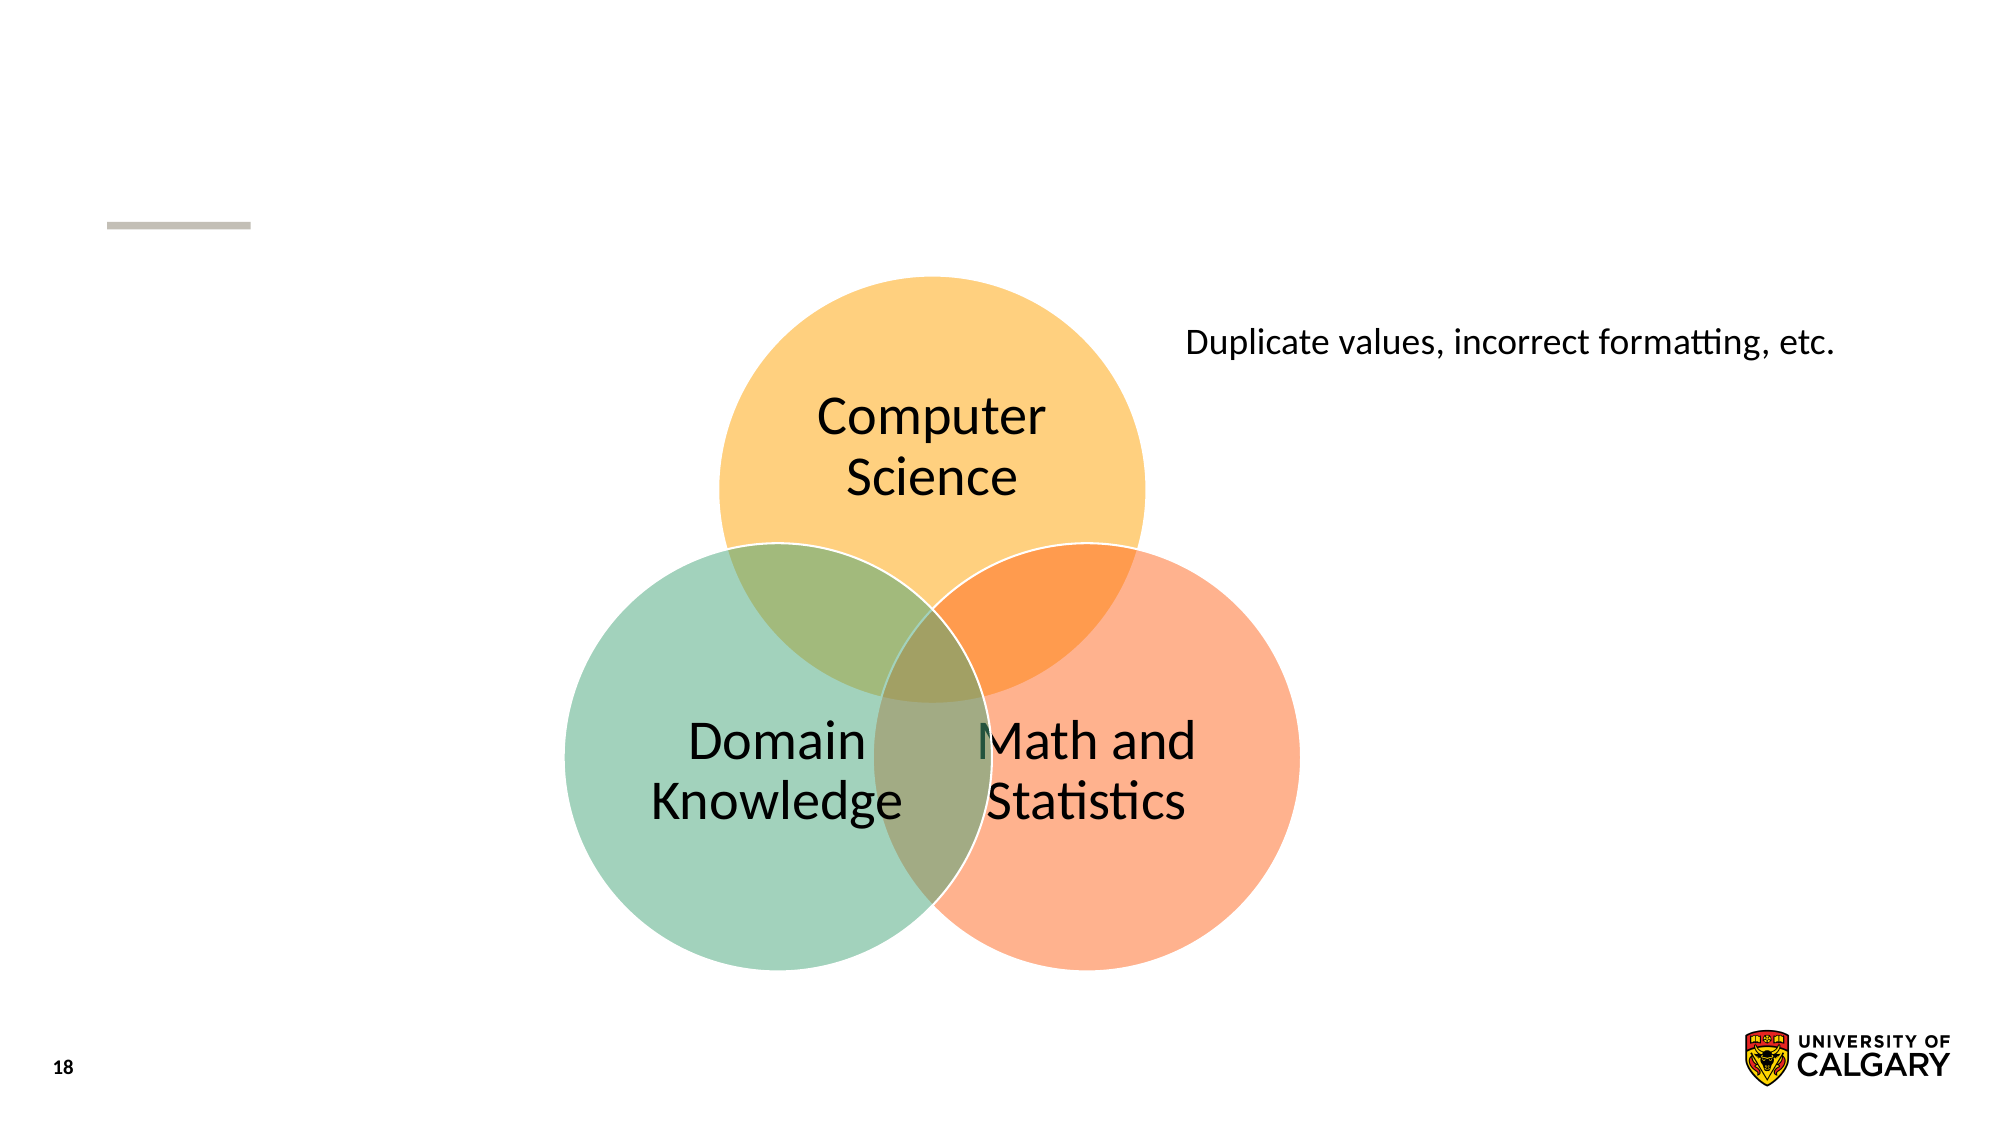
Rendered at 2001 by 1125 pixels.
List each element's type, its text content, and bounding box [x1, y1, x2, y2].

picture [1722, 1012, 1973, 1099]
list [91, 266, 1774, 981]
text_box Duplicate values, incorrect formatting, etc. [1774, 309, 1875, 370]
title COMPUTER SCIENCE [87, 46, 1774, 236]
